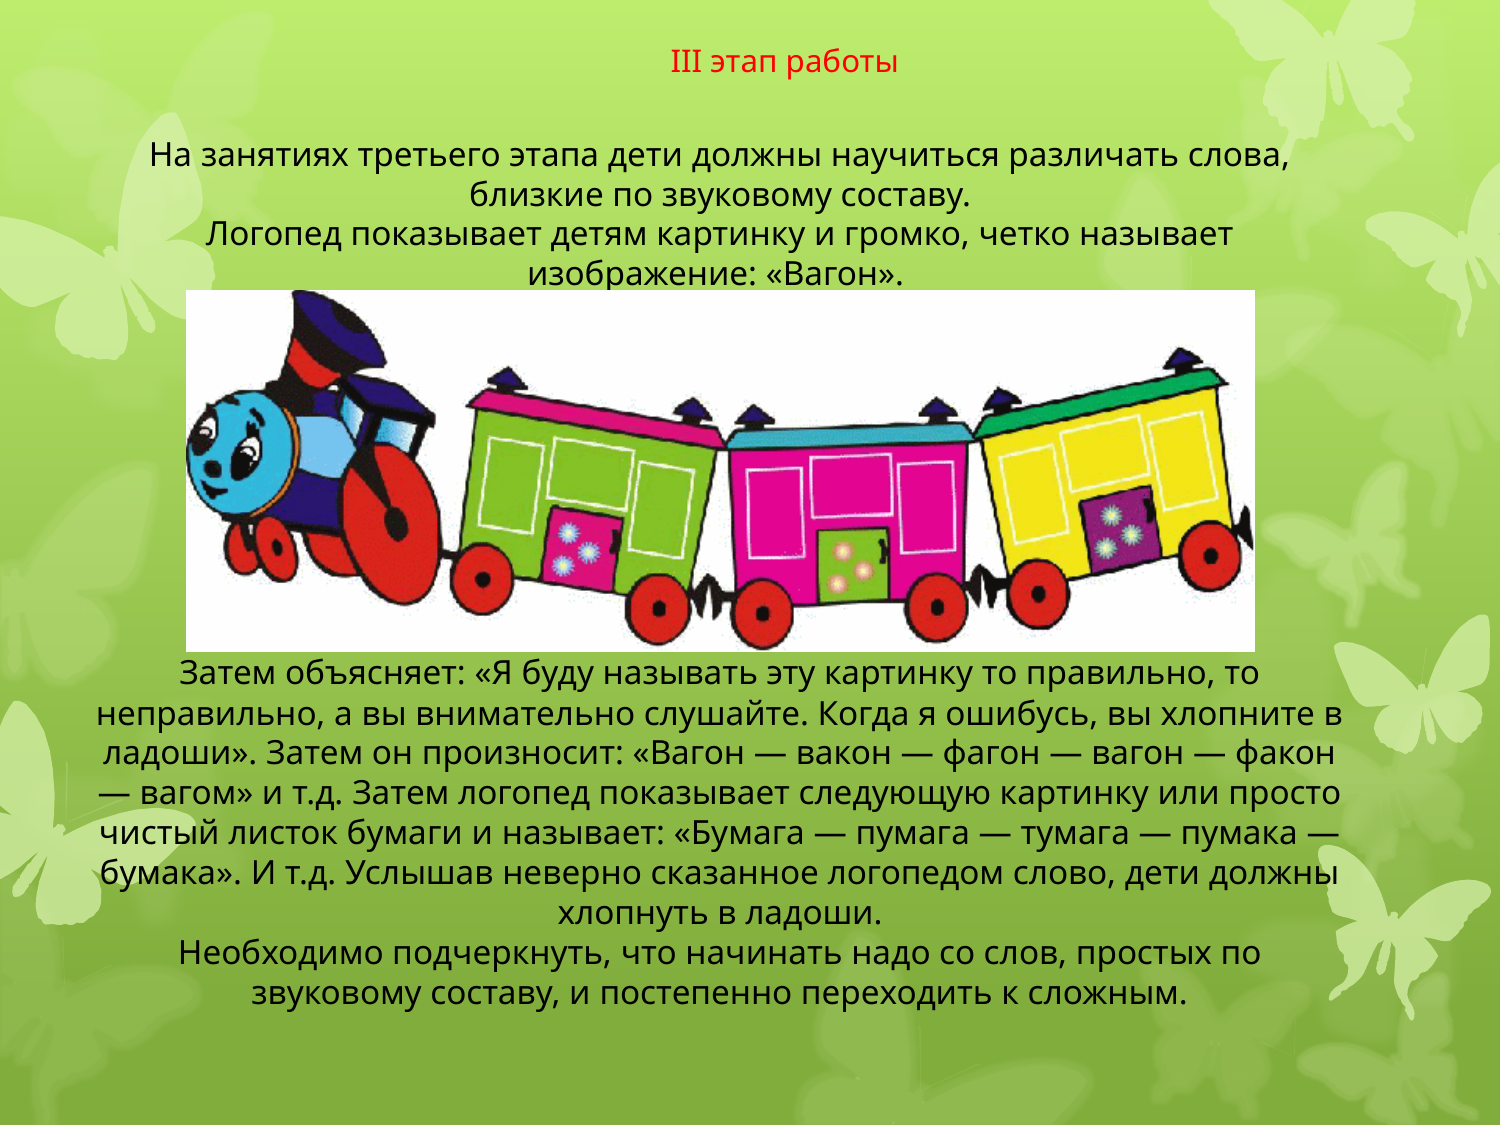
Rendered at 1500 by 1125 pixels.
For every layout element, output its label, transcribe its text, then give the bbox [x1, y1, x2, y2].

text_box На занятиях третьего этапа дети должны научиться различать слова, близкие по звуковому составу. Логопед показывает детям картинку и громко, четко называет изображение: «Вагон». Затем объясняет: «Я буду называть эту картинку то правильно, то неправильно, а вы внимательно слушайте. Когда я ошибусь, вы хлопните в ладоши». Затем он произносит: «Вагон — вакон — фагон — вагон — факон — вагом» и т.д. Затем логопед показывает следующую картинку или просто чистый листок бумаги и называет: «Бумага — пумага — тумага — пумака — бумака». И т.д. Услышав неверно сказанное логопедом слово, дети должны хлопнуть в ладоши. Необходимо подчеркнуть, что начинать надо со слов, простых по звуковому составу, и постепенно переходить к сложным. [76, 125, 1365, 1019]
text_box III этап работы [135, 33, 1435, 86]
picture [185, 290, 1256, 653]
